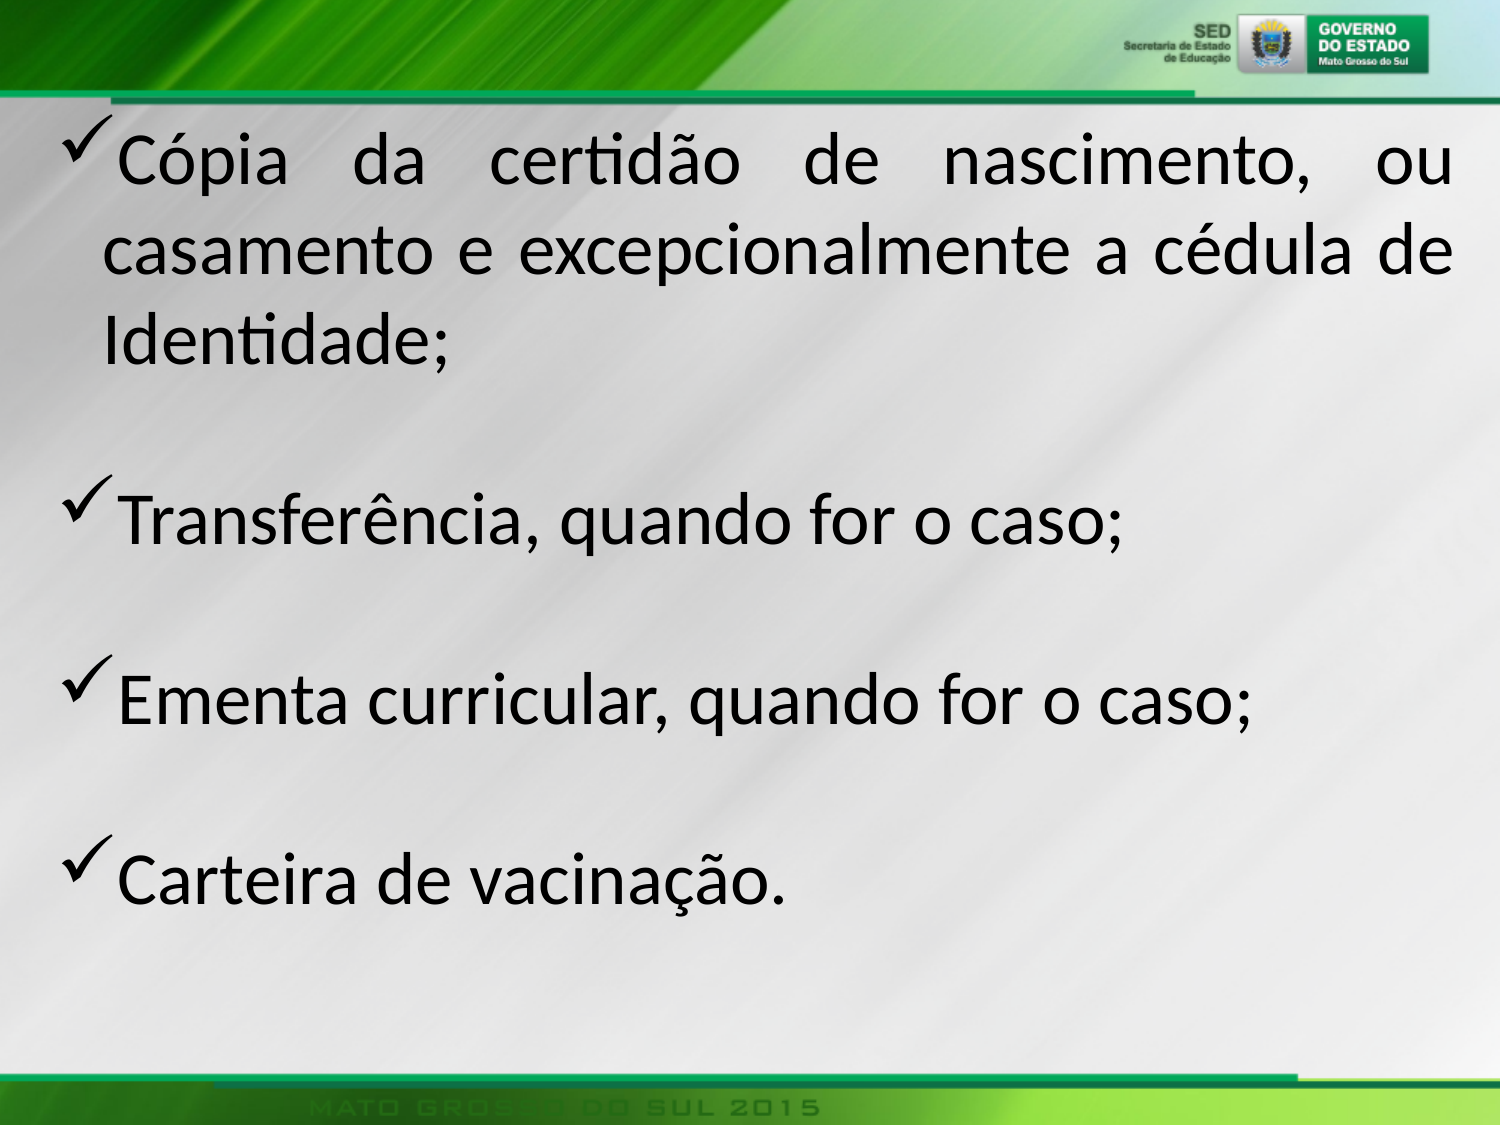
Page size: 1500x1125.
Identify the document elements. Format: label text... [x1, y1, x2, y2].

text_box Cópia da certidão de nascimento, ou casamento e excepcionalmente a cédula de Identidade; Transferência, quando for o caso; Ementa curricular, quando for o caso; Carteira de vacinação. [41, 101, 1471, 927]
picture [0, 0, 1500, 1125]
